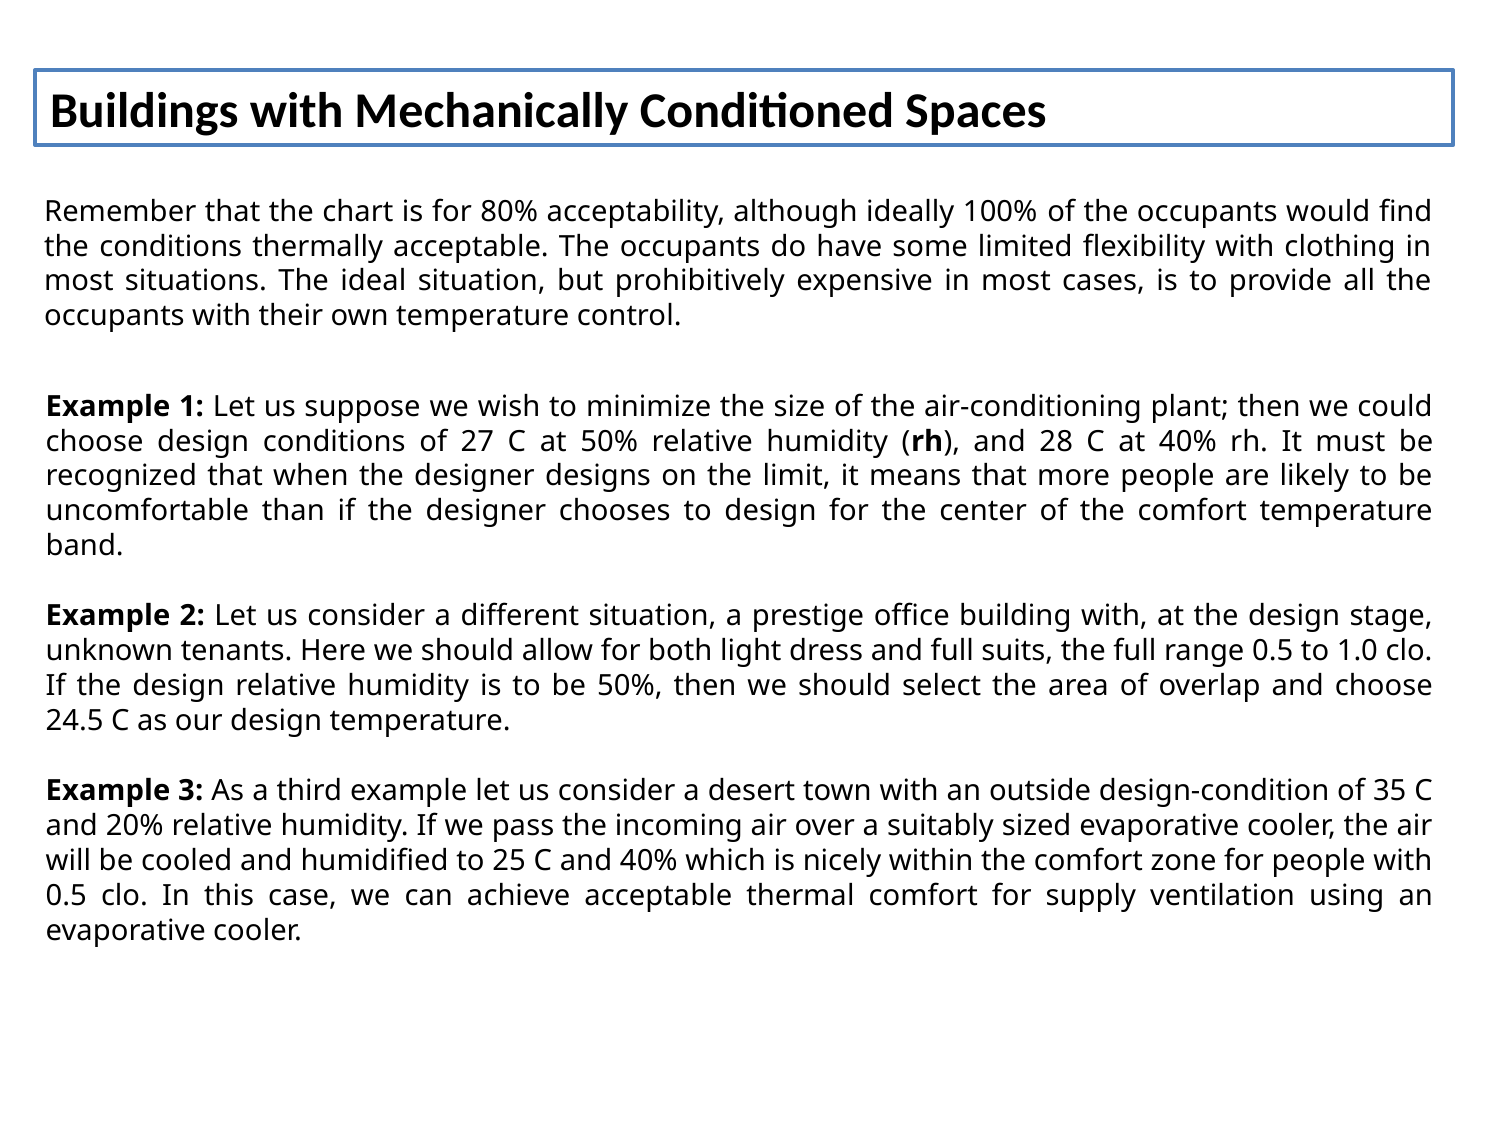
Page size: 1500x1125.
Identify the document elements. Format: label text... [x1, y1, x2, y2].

text_box Remember that the chart is for 80% acceptability, although ideally 100% of the occupants would find the conditions thermally acceptable. The occupants do have some limited flexibility with clothing in most situations. The ideal situation, but prohibitively expensive in most cases, is to provide all the occupants with their own temperature control. [29, 184, 1448, 339]
text_box Buildings with Mechanically Conditioned Spaces [33, 68, 1455, 147]
text_box Example 1: Let us suppose we wish to minimize the size of the air-conditioning plant; then we could choose design conditions of 27 C at 50% relative humidity (rh), and 28 C at 40% rh. It must be recognized that when the designer designs on the limit, it means that more people are likely to be uncomfortable than if the designer chooses to design for the center of the comfort temperature band. Example 2: Let us consider a different situation, a prestige office building with, at the design stage, unknown tenants. Here we should allow for both light dress and full suits, the full range 0.5 to 1.0 clo. If the design relative humidity is to be 50%, then we should select the area of overlap and choose 24.5 C as our design temperature. Example 3: As a third example let us consider a desert town with an outside design-condition of 35 C and 20% relative humidity. If we pass the incoming air over a suitably sized evaporative cooler, the air will be cooled and humidified to 25 C and 40% which is nicely within the comfort zone for people with 0.5 clo. In this case, we can achieve acceptable thermal comfort for supply ventilation using an evaporative cooler. [30, 379, 1449, 954]
